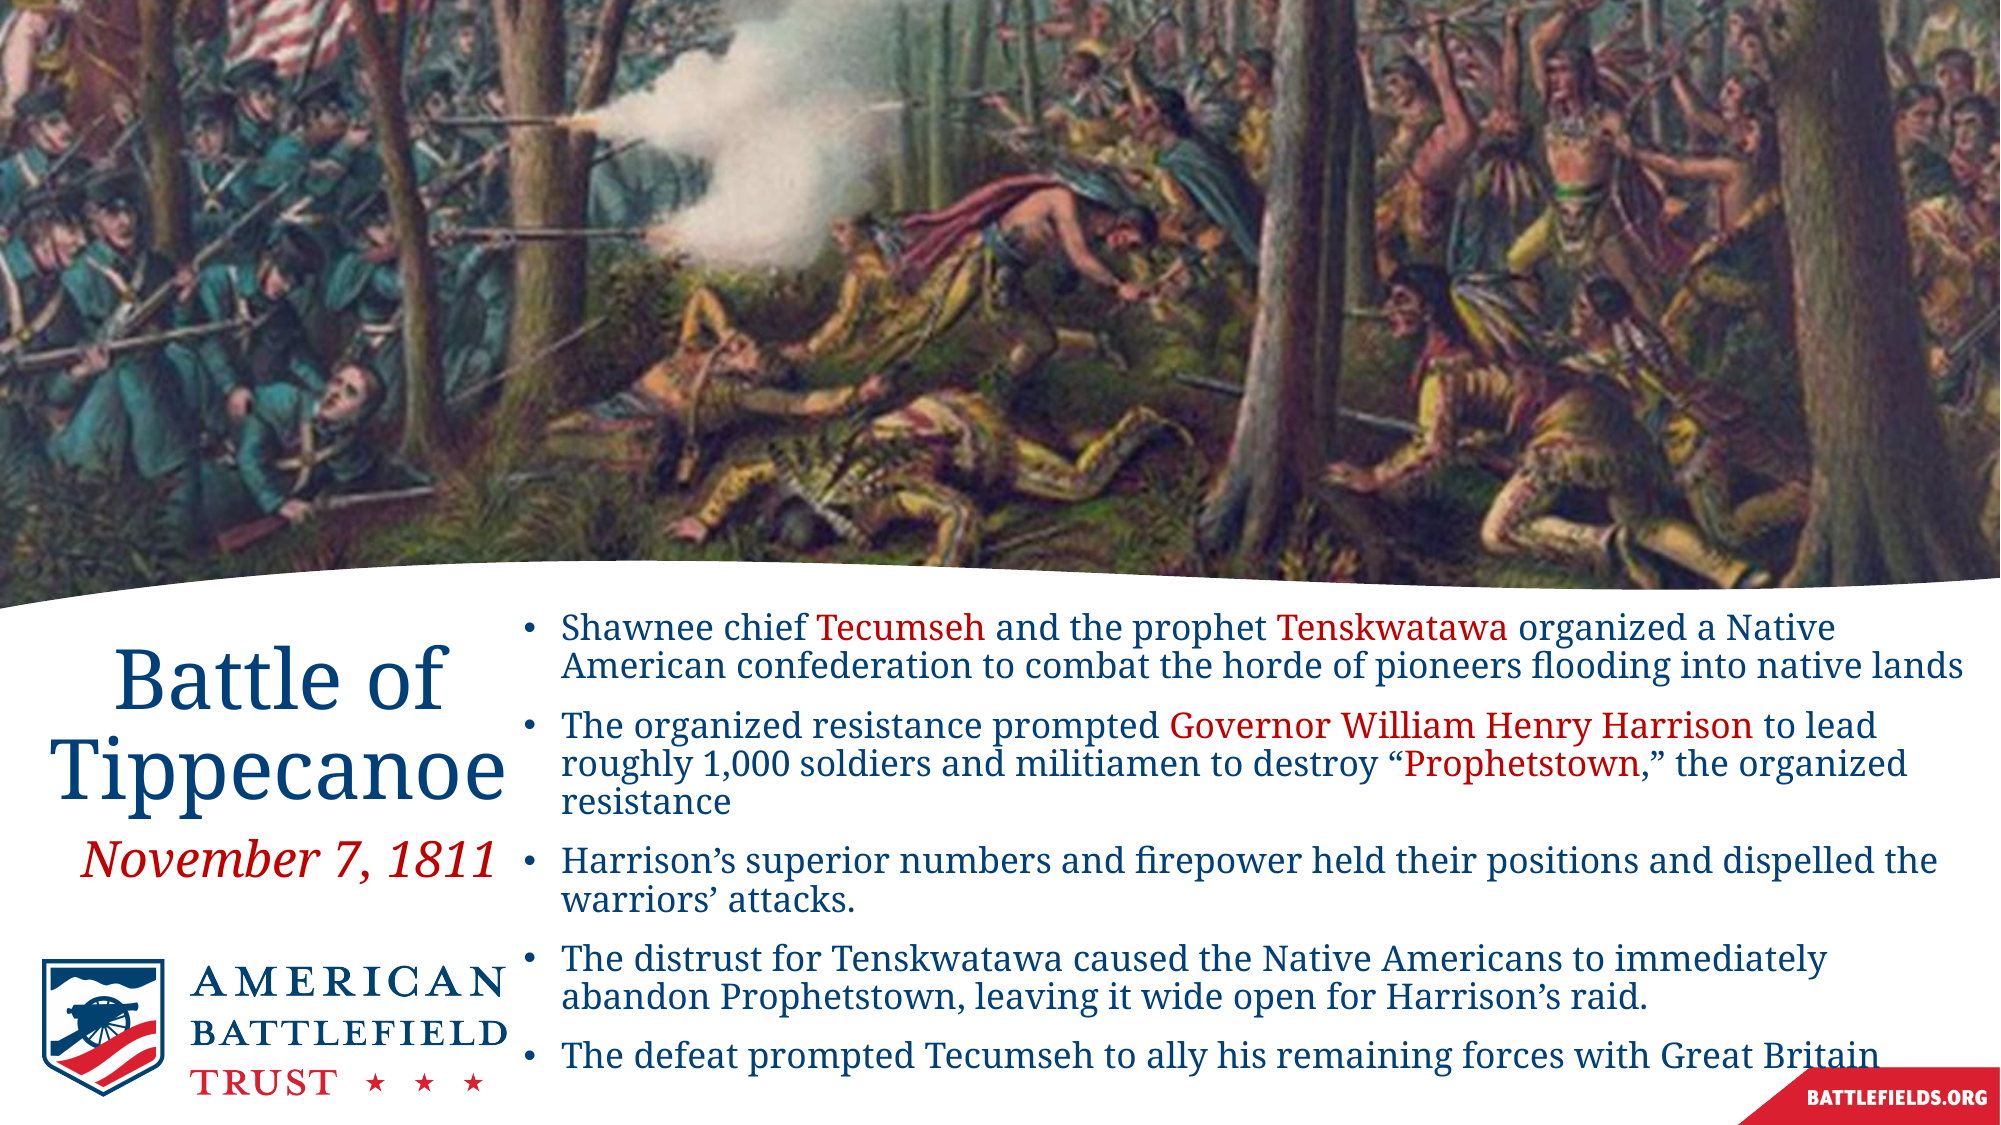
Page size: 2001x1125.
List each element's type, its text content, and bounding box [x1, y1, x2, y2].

picture [0, 0, 2000, 609]
text_box November 7, 1811 [66, 827, 652, 942]
picture [42, 959, 508, 1097]
title Battle of Tippecanoe [8, 609, 549, 929]
picture [1737, 1067, 2000, 1125]
list Shawnee chief Tecumseh and the prophet Tenskwatawa organized a Native American confederation to combat the horde of pioneers flooding into native lands The organized resistance prompted Governor William Henry Harrison to lead roughly 1,000 soldiers and militiamen to destroy “Prophetstown,” the organized resistance Harrison’s superior numbers and firepower held their positions and dispelled the warriors’ attacks. The distrust for Tenskwatawa caused the Native Americans to immediately abandon Prophetstown, leaving it wide open for Harrison’s raid. The defeat prompted Tecumseh to ally his remaining forces with Great Britain [508, 694, 1991, 1097]
